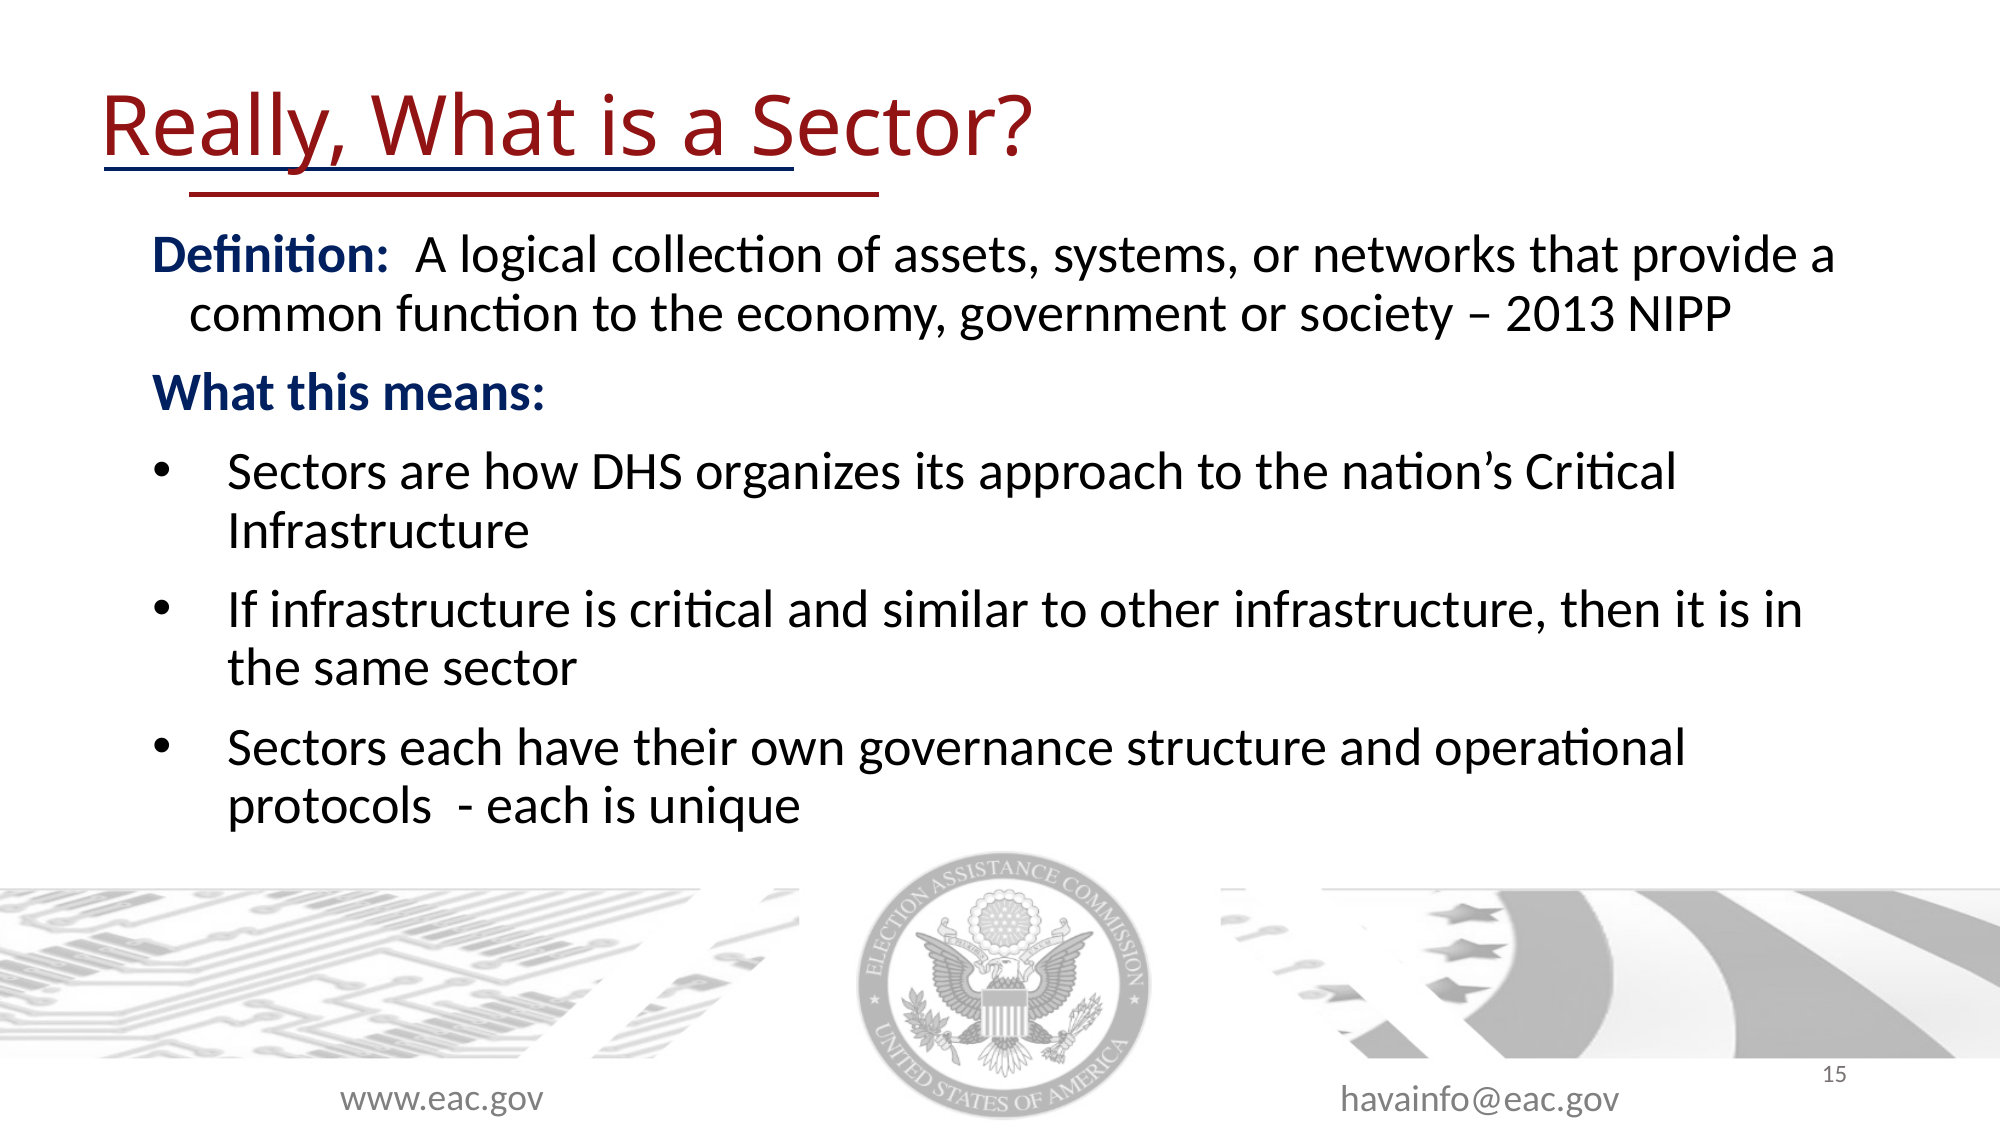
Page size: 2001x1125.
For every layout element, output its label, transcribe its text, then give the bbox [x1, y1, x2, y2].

list Definition: A logical collection of assets, systems, or networks that provide a common function to the economy, government or society – 2013 NIPP What this means: Sectors are how DHS organizes its approach to the nation’s Critical Infrastructure If infrastructure is critical and similar to other infrastructure, then it is in the same sector Sectors each have their own governance structure and operational protocols - each is unique [137, 218, 1863, 933]
slide_number 15 [1412, 1042, 1863, 1103]
title Really, What is a Sector? [84, 19, 1810, 237]
